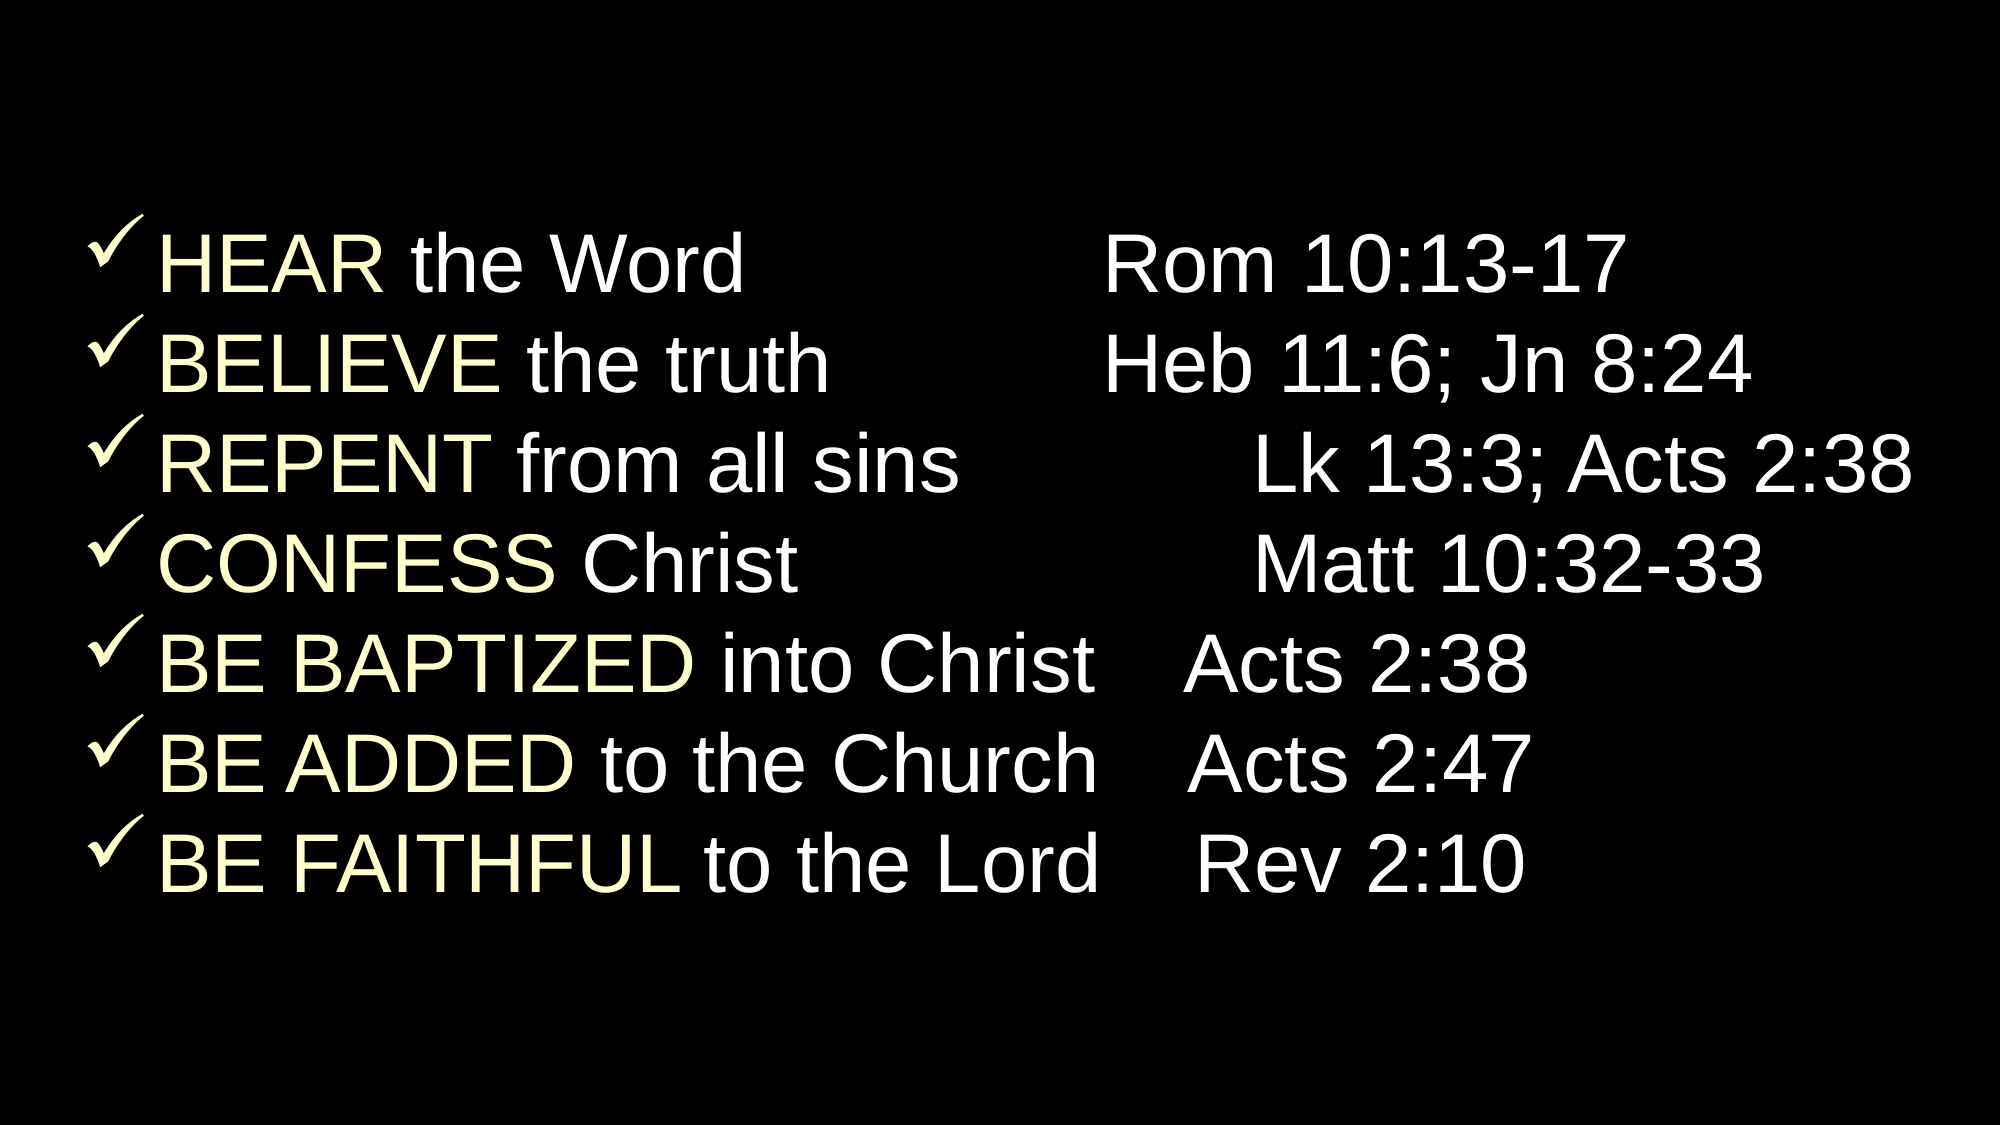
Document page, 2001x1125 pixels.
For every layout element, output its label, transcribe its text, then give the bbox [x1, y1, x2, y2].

text_box HEAR the Word Rom 10:13-17 BELIEVE the truth Heb 11:6; Jn 8:24 REPENT from all sins Lk 13:3; Acts 2:38 CONFESS Christ Matt 10:32-33 BE BAPTIZED into Christ Acts 2:38 BE ADDED to the Church Acts 2:47 BE FAITHFUL to the Lord Rev 2:10 [66, 201, 1934, 917]
